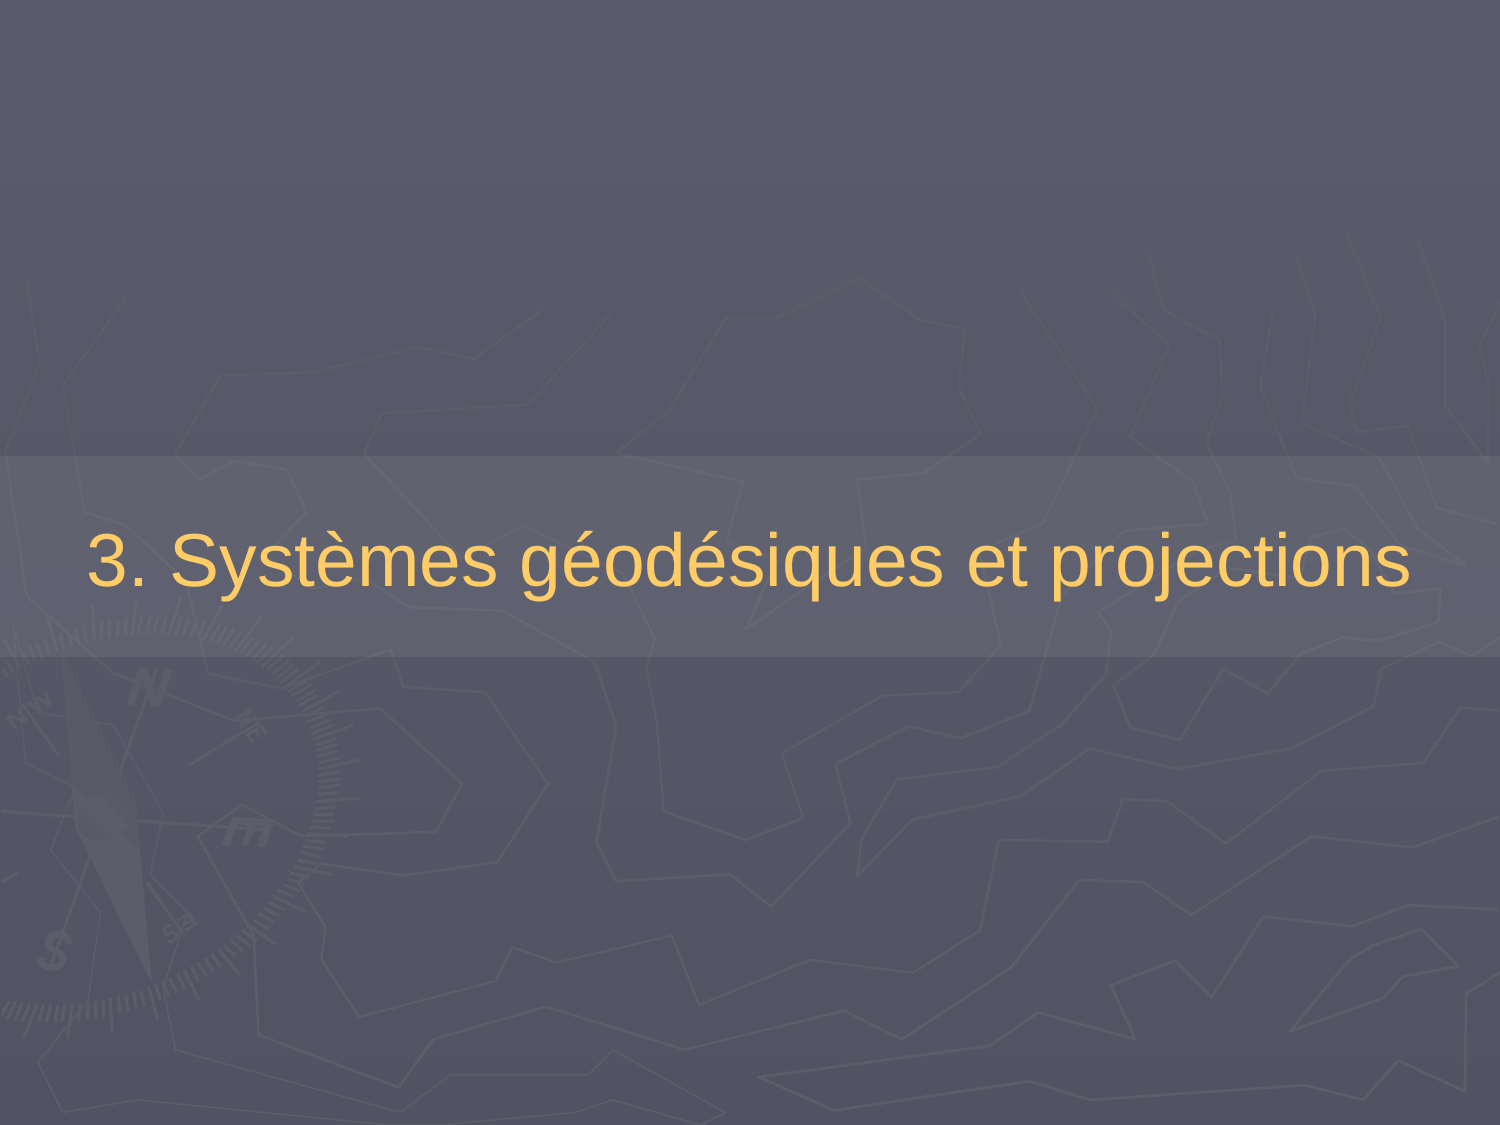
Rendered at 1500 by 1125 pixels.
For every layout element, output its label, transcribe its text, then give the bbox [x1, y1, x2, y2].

text_box 3. Systèmes géodésiques et projections [0, 456, 1500, 657]
